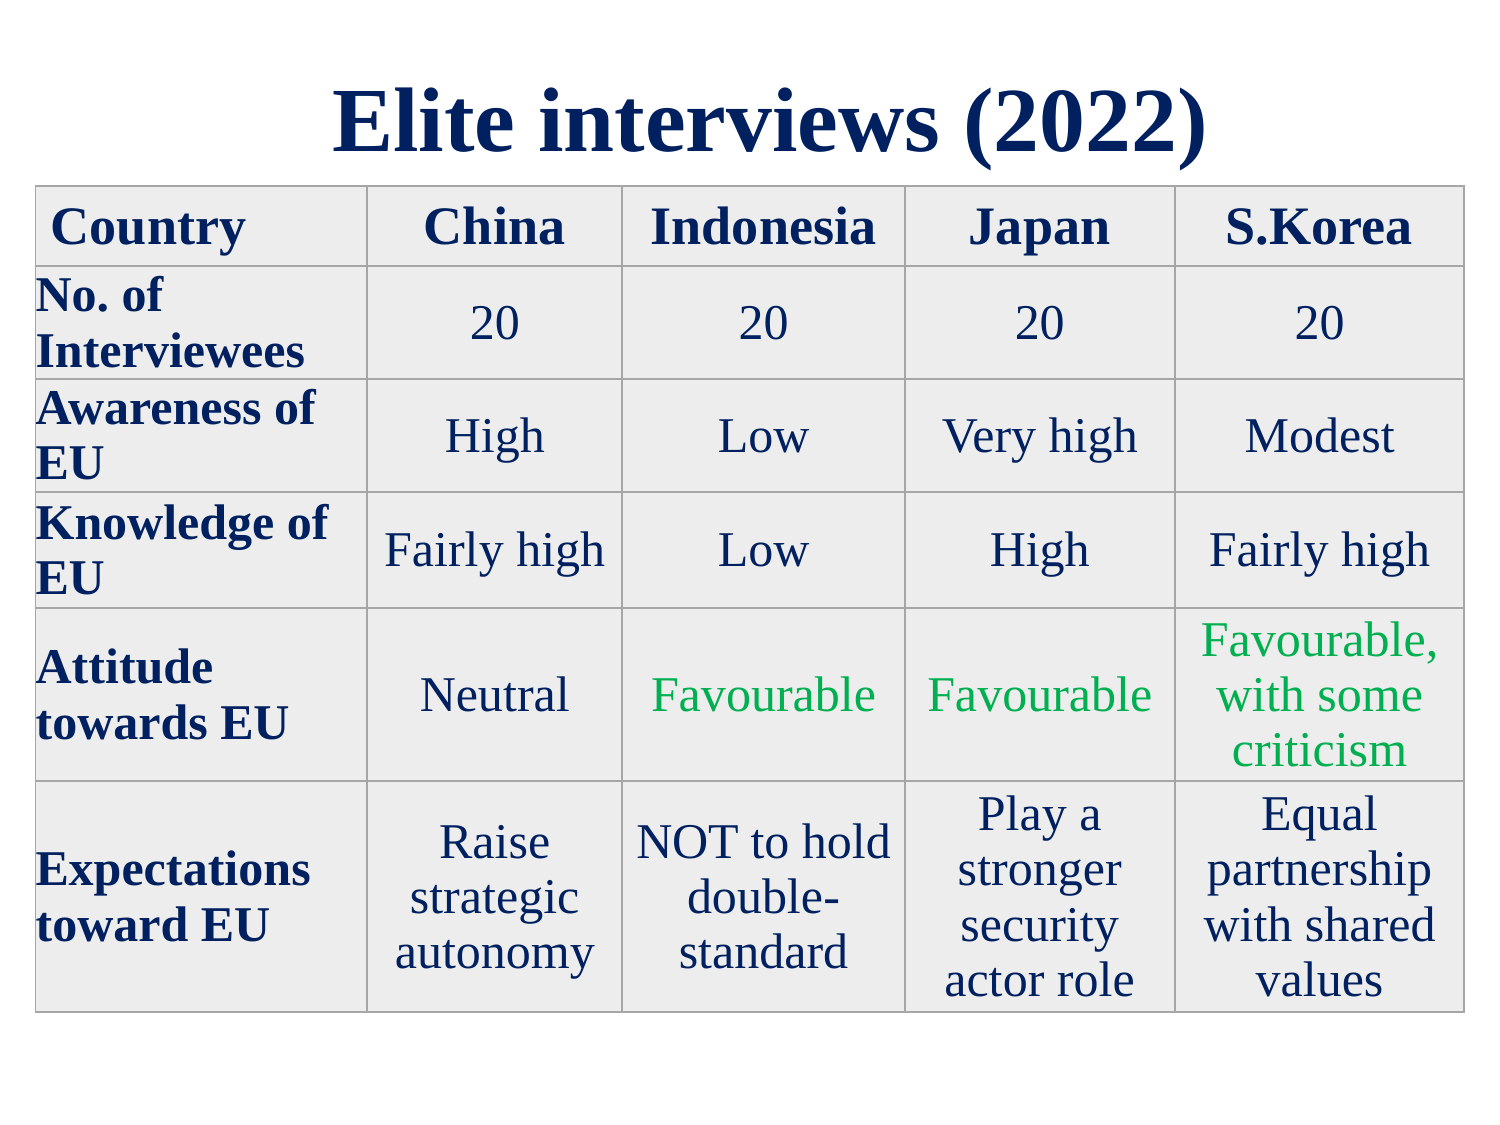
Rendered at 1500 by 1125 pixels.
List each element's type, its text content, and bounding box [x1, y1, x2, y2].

table_cell Equal partnership with shared values [1176, 782, 1463, 1011]
table_cell Favourable [623, 609, 904, 780]
table_cell 20 [906, 267, 1174, 378]
table_header China [368, 187, 621, 265]
table_cell High [906, 493, 1174, 607]
table_header S.Korea [1176, 187, 1463, 265]
table_header Indonesia [623, 187, 904, 265]
table_cell Knowledge of EU [36, 493, 366, 607]
title Elite interviews (2022) [123, 56, 1418, 185]
table_cell Play a stronger security actor role [906, 782, 1174, 1011]
table_header Country [36, 187, 366, 265]
table_cell High [368, 380, 621, 491]
table_cell Favourable, with some criticism [1176, 609, 1463, 780]
table_cell NOT to hold double-standard [623, 782, 904, 1011]
table_cell No. of Interviewees [36, 267, 366, 378]
table_cell Very high [906, 380, 1174, 491]
table_cell Modest [1176, 380, 1463, 491]
table_cell Awareness of EU [36, 380, 366, 491]
table_cell Low [623, 493, 904, 607]
table_cell Fairly high [1176, 493, 1463, 607]
table_cell 20 [1176, 267, 1463, 378]
table_cell Favourable [906, 609, 1174, 780]
table_cell 20 [623, 267, 904, 378]
table_cell Raise strategic autonomy [368, 782, 621, 1011]
table_cell Fairly high [368, 493, 621, 607]
table_cell 20 [368, 267, 621, 378]
table_cell Expectations toward EU [36, 782, 366, 1011]
table_cell Neutral [368, 609, 621, 780]
table_cell Attitude towards EU [36, 609, 366, 780]
table_cell Low [623, 380, 904, 491]
table_header Japan [906, 187, 1174, 265]
